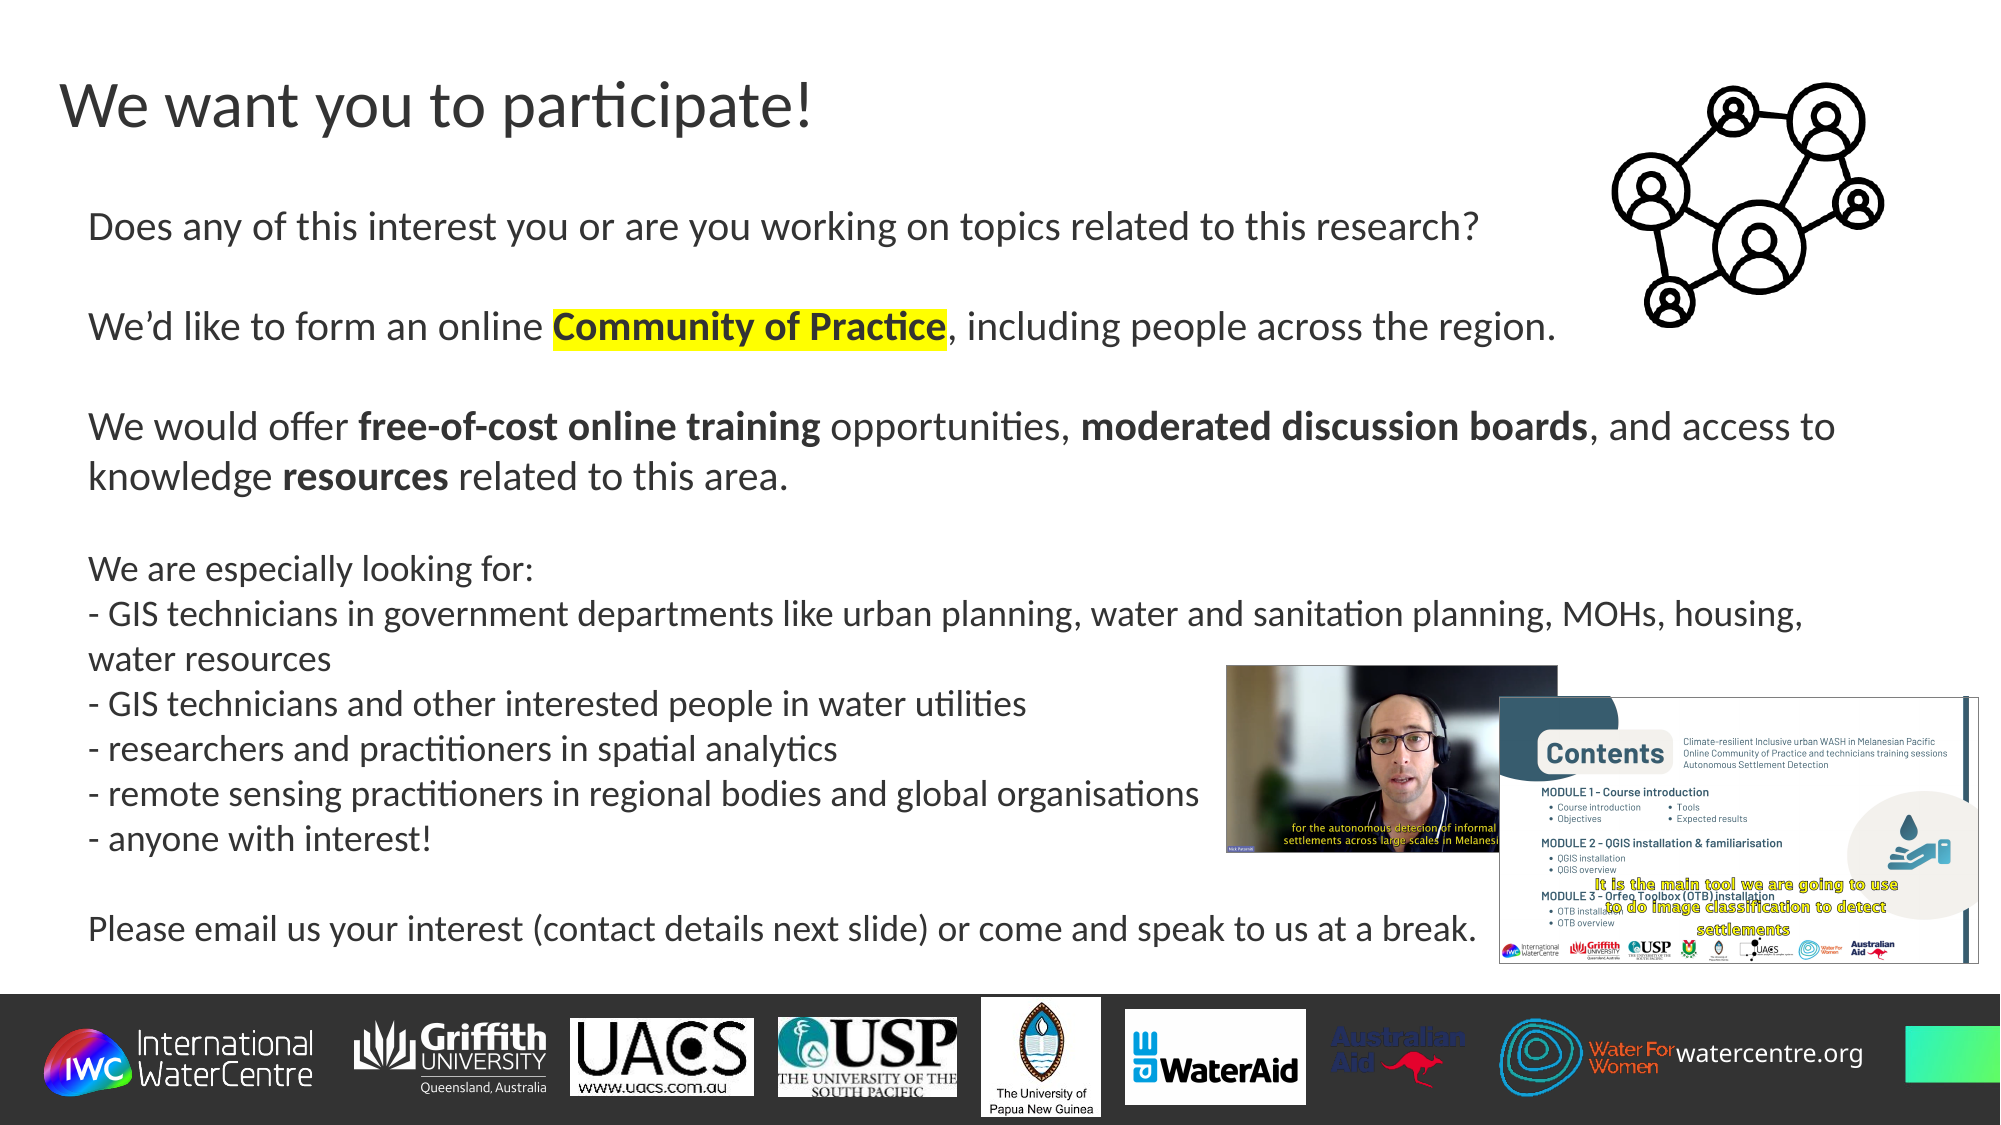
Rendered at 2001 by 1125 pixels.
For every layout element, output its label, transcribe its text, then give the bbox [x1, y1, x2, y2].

picture [1596, 53, 1900, 358]
text_box We want you to participate! [44, 53, 1596, 254]
picture [1226, 665, 1979, 964]
picture [0, 986, 2000, 1125]
text_box Does any of this interest you or are you working on topics related to this research? We’d like to form an online Community of Practice, including people across the region. We would offer free-of-cost online training opportunities, moderated discussion boards, and access to knowledge resources related to this area. We are especially looking for: - GIS technicians in government departments like urban planning, water and sanitation planning, MOHs, housing, water resources - GIS technicians and other interested people in water utilities - researchers and practitioners in spatial analytics - remote sensing practitioners in regional bodies and global organisations - anyone with interest! Please email us your interest (contact details next slide) or come and speak to us at a break. [73, 191, 1900, 957]
